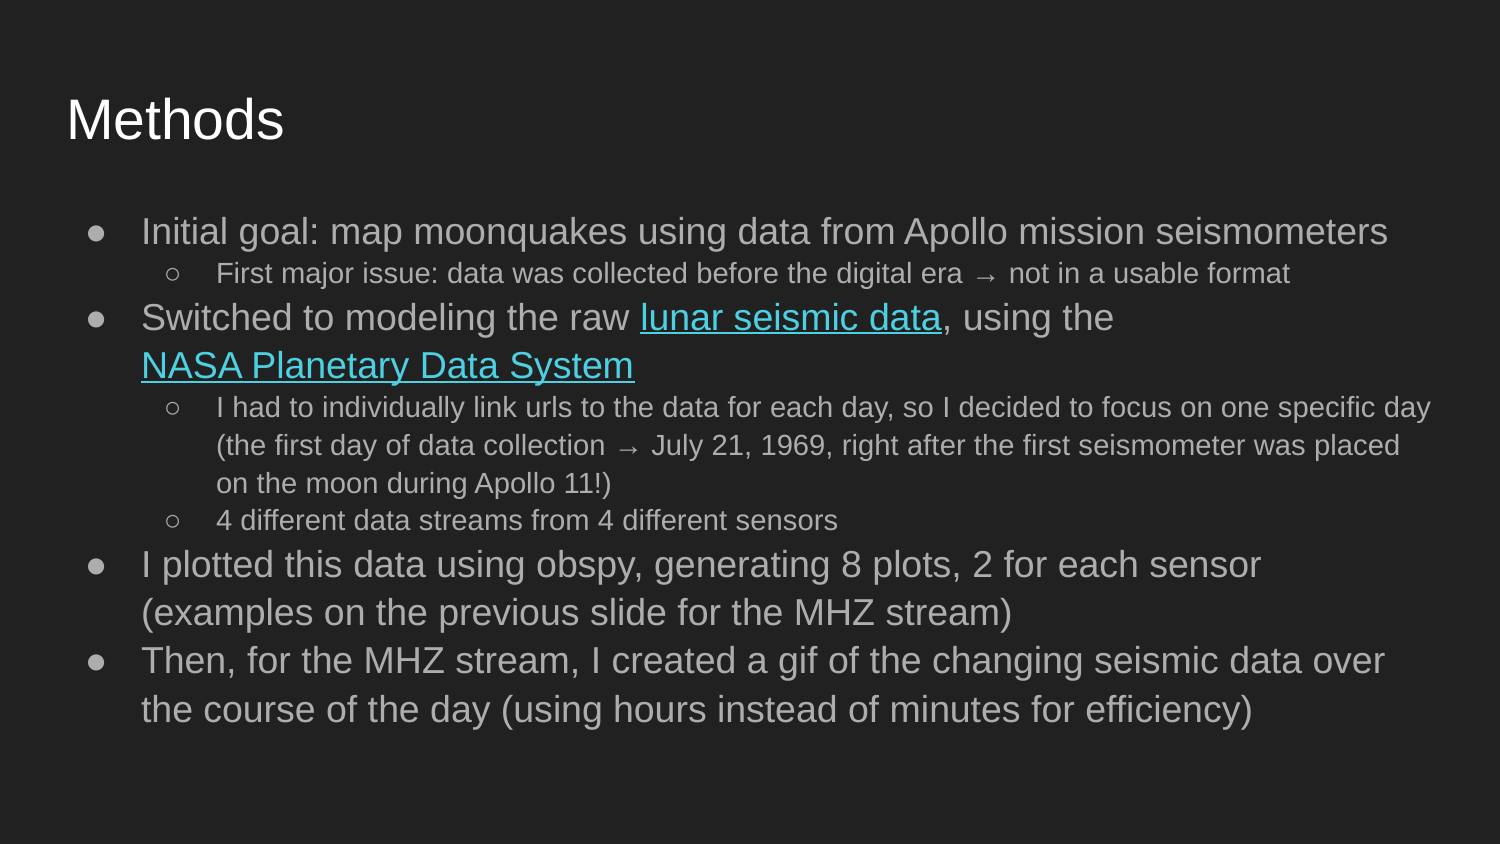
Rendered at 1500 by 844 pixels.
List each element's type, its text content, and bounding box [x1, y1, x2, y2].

list Initial goal: map moonquakes using data from Apollo mission seismometers First major issue: data was collected before the digital era → not in a usable format Switched to modeling the raw lunar seismic data, using the NASA Planetary Data System I had to individually link urls to the data for each day, so I decided to focus on one specific day (the first day of data collection → July 21, 1969, right after the first seismometer was placed on the moon during Apollo 11!) 4 different data streams from 4 different sensors I plotted this data using obspy, generating 8 plots, 2 for each sensor (examples on the previous slide for the MHZ stream) Then, for the MHZ stream, I created a gif of the changing seismic data over the course of the day (using hours instead of minutes for efficiency) [51, 189, 1449, 750]
title Methods [51, 72, 1449, 167]
